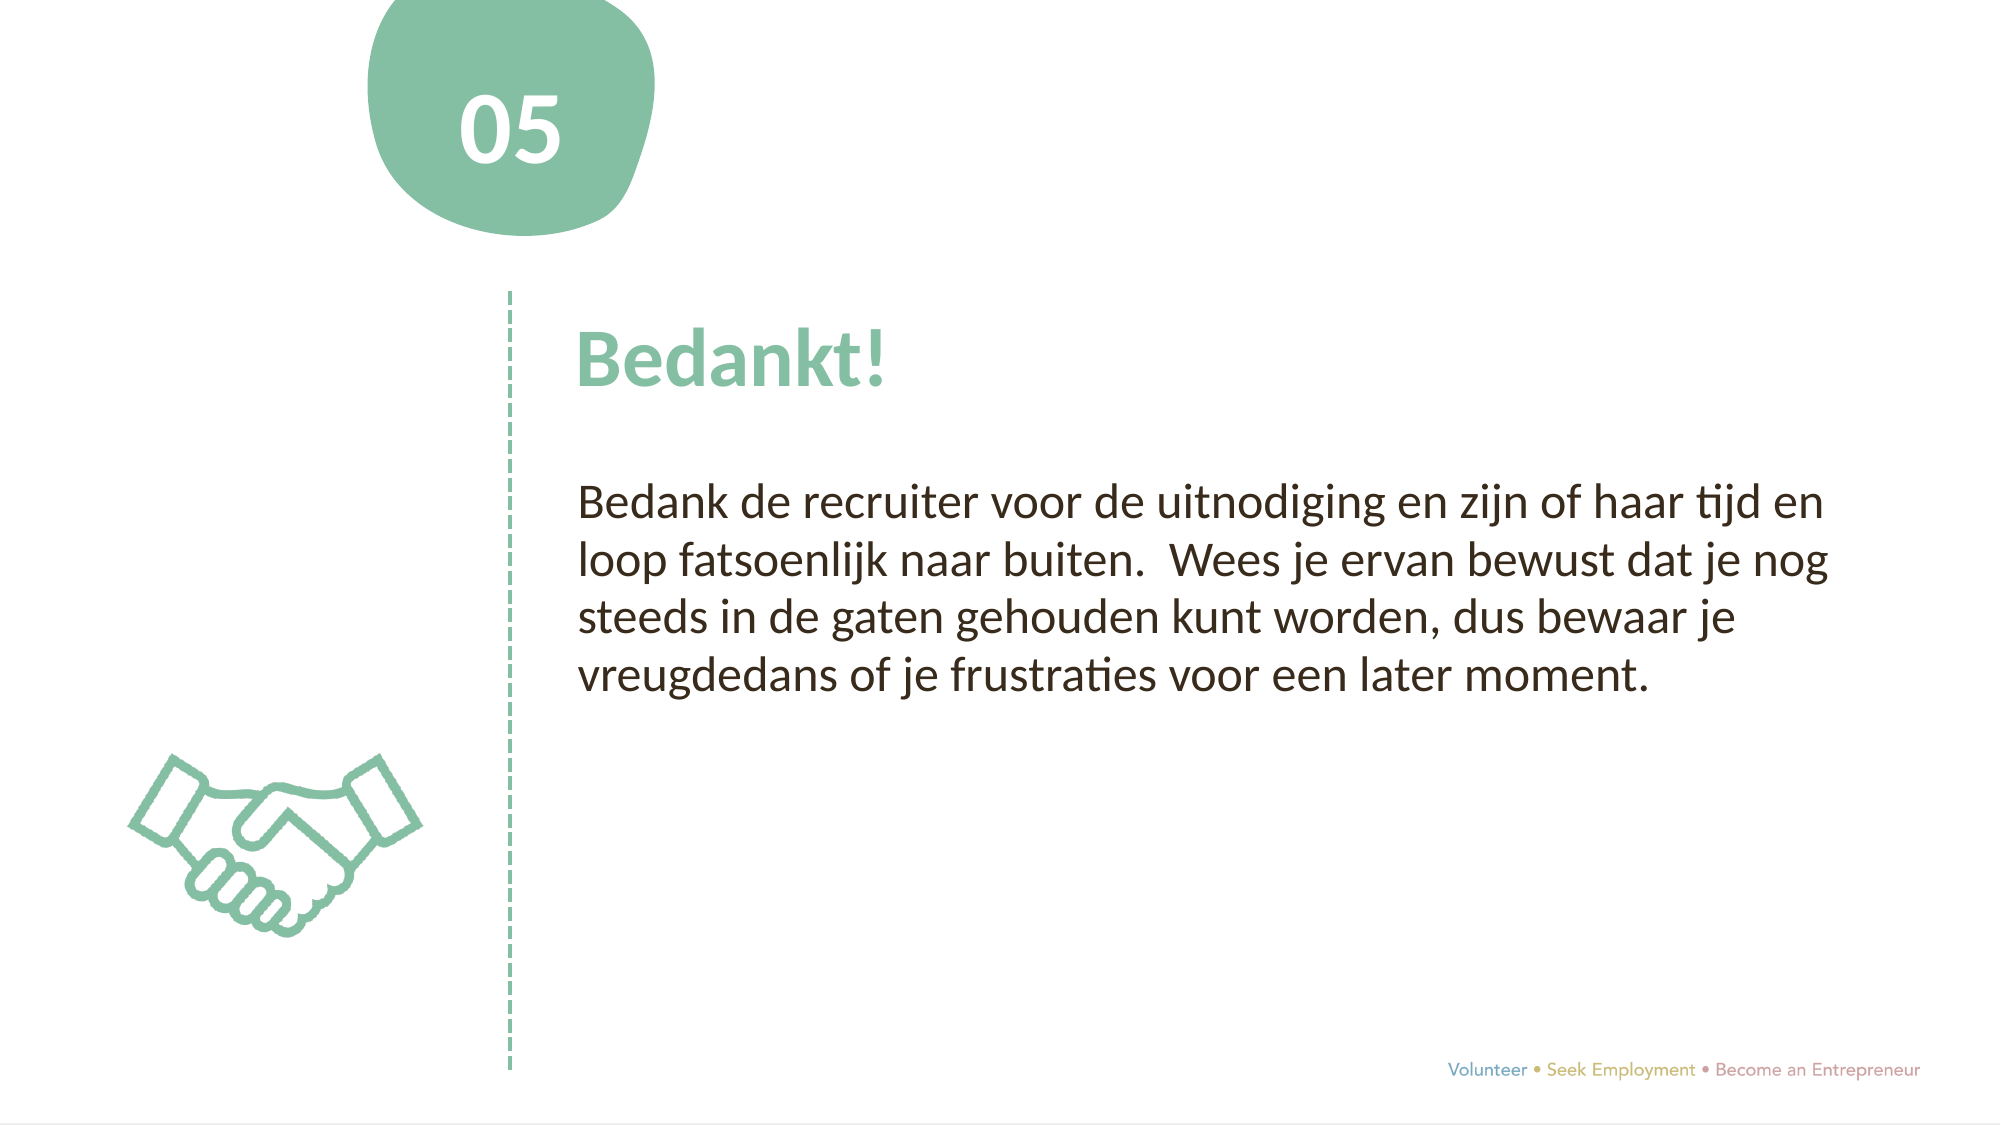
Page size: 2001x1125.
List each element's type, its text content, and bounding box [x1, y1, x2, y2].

text_box Bedank de recruiter voor de uitnodiging en zijn of haar tijd en loop fatsoenlijk naar buiten. Wees je ervan bewust dat je nog steeds in de gaten gehouden kunt worden, dus bewaar je vreugdedans of je frustraties voor een later moment. [562, 463, 1891, 793]
picture [1418, 1046, 1971, 1103]
text_box 05 [417, 66, 608, 208]
text_box Bedankt! [560, 312, 1840, 426]
picture [122, 694, 427, 999]
text_box [367, 0, 655, 236]
